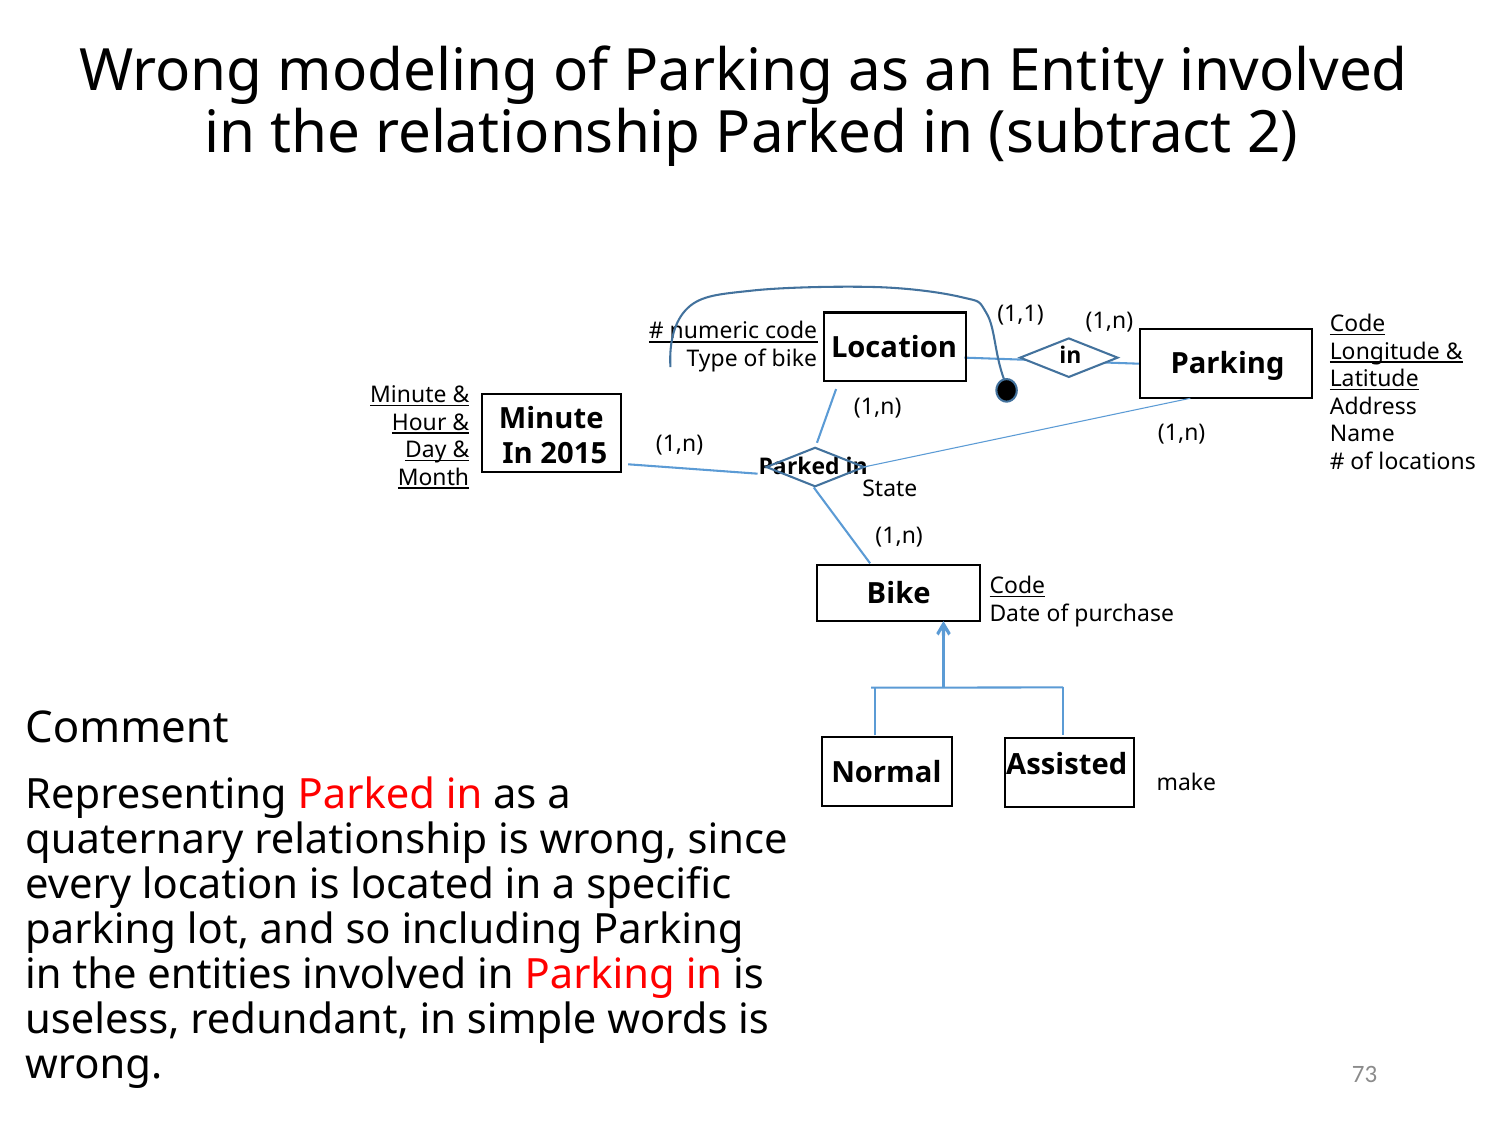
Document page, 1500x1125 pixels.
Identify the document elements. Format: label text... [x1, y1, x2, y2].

text_box (1,n) [640, 421, 719, 464]
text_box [871, 686, 1230, 807]
text_box Code Longitude & Latitude Address Name # of locations [1315, 301, 1492, 482]
text_box (1,n) [871, 513, 938, 556]
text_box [735, 443, 891, 487]
text_box Minute In 2015 [485, 392, 627, 478]
list Comment Representing Parked in as a quaternary relationship is wrong, since every location is located in a specific parking lot, and so including Parking in the entities involved in Parking in is useless, redundant, in simple words is wrong. [10, 697, 806, 1097]
text_box (1,n) [839, 402, 863, 427]
text_box Code Date of purchase [974, 563, 1190, 634]
text_box [485, 393, 622, 473]
text_box [816, 564, 981, 622]
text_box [670, 286, 1017, 402]
title Wrong modeling of Parking as an Entity involved in the relationship Parked in (subtract 2) [22, 59, 1481, 146]
text_box State [871, 467, 933, 509]
slide_number 73 [1054, 1042, 1393, 1103]
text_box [628, 464, 735, 474]
text_box (1,1) [1017, 291, 1059, 334]
text_box (1,n) [1191, 410, 1221, 453]
text_box [821, 736, 871, 807]
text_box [863, 398, 1191, 467]
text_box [1020, 297, 1312, 399]
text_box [813, 487, 871, 564]
text_box Minute & Hour & Day & Month [355, 372, 485, 498]
text_box Normal [816, 746, 821, 796]
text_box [816, 402, 837, 443]
text_box # numeric code Type of bike [634, 308, 670, 379]
